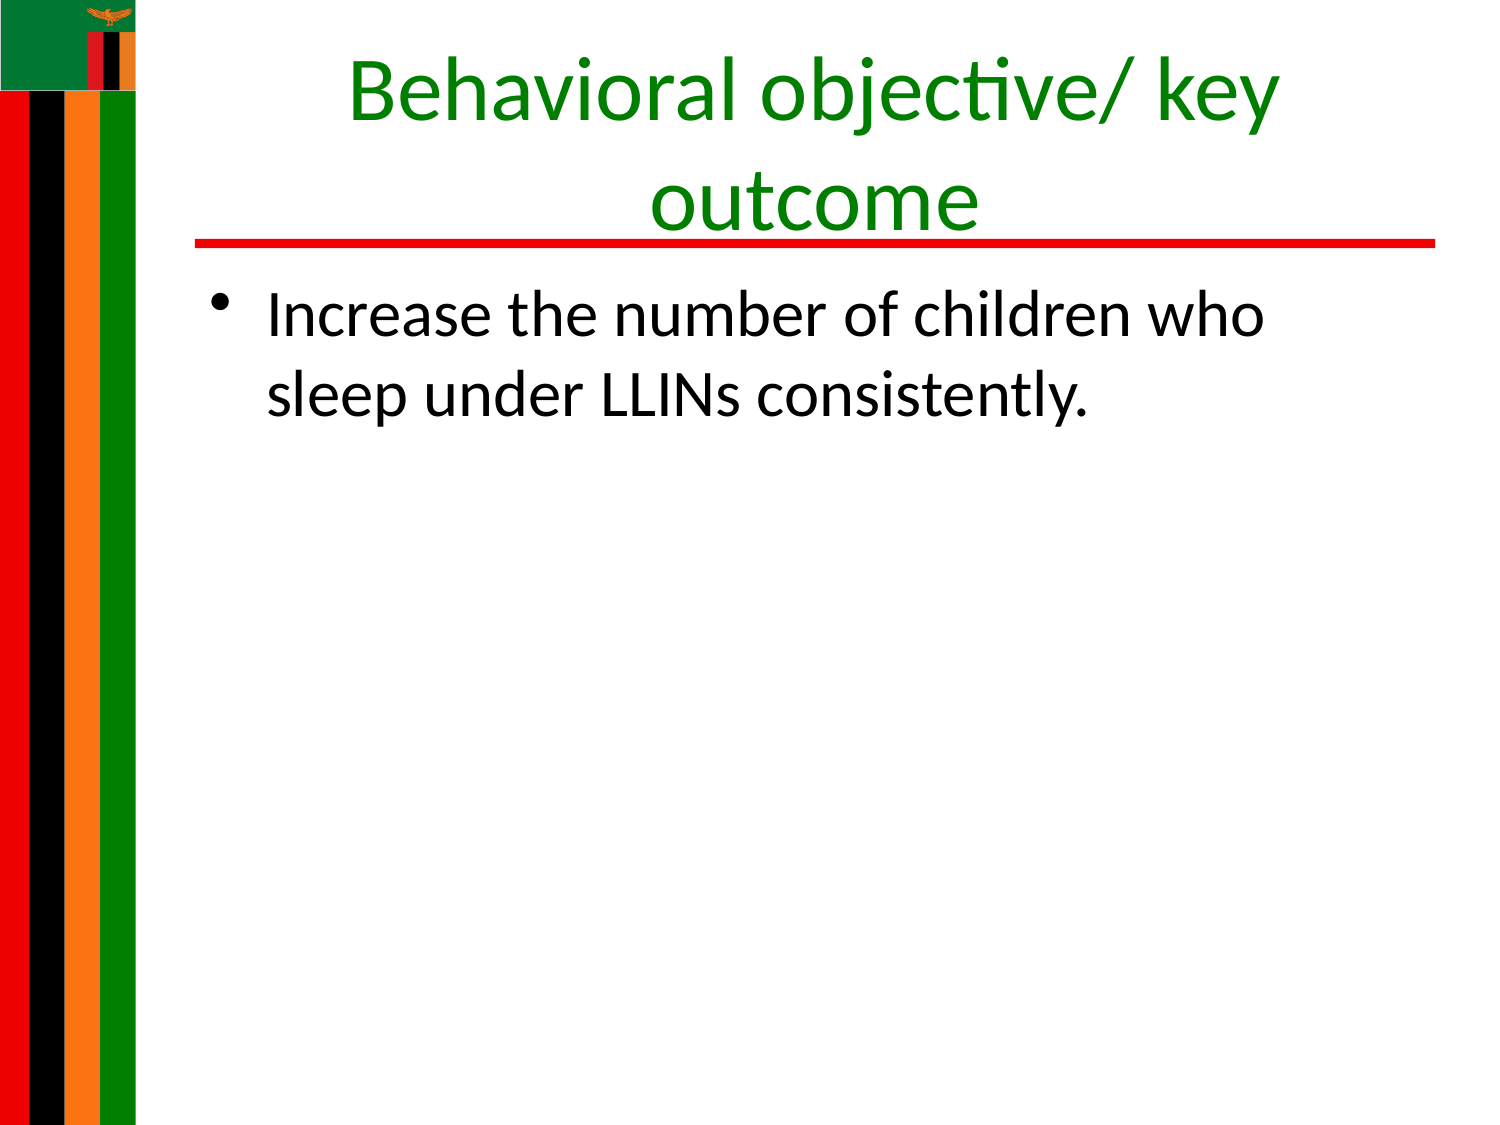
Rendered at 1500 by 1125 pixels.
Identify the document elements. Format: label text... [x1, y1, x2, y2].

title Behavioral objective/ key outcome [159, 45, 1471, 233]
picture [0, 0, 136, 91]
list Increase the number of children who sleep under LLINs consistently. [194, 262, 1436, 1005]
